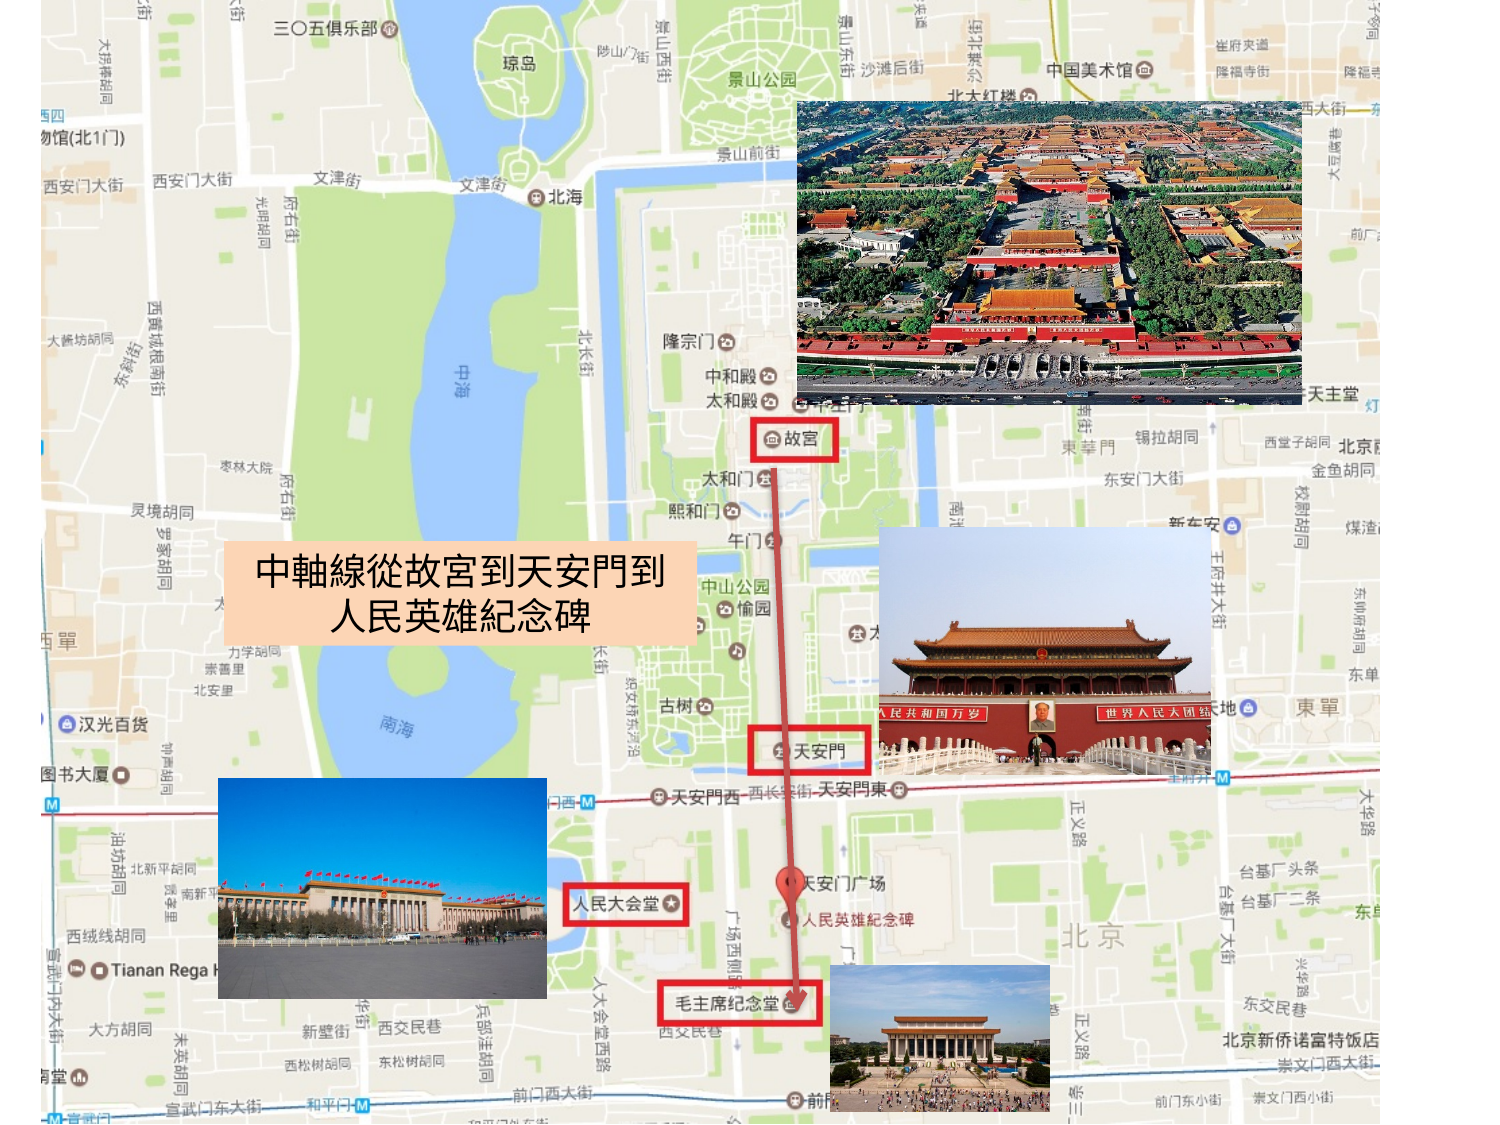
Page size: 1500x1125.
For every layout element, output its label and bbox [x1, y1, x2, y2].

list [41, 0, 1380, 1125]
picture [218, 778, 547, 857]
picture [829, 965, 1050, 1112]
picture [218, 870, 547, 999]
picture [796, 101, 1303, 405]
picture [879, 526, 1211, 776]
text_box [773, 467, 798, 1012]
